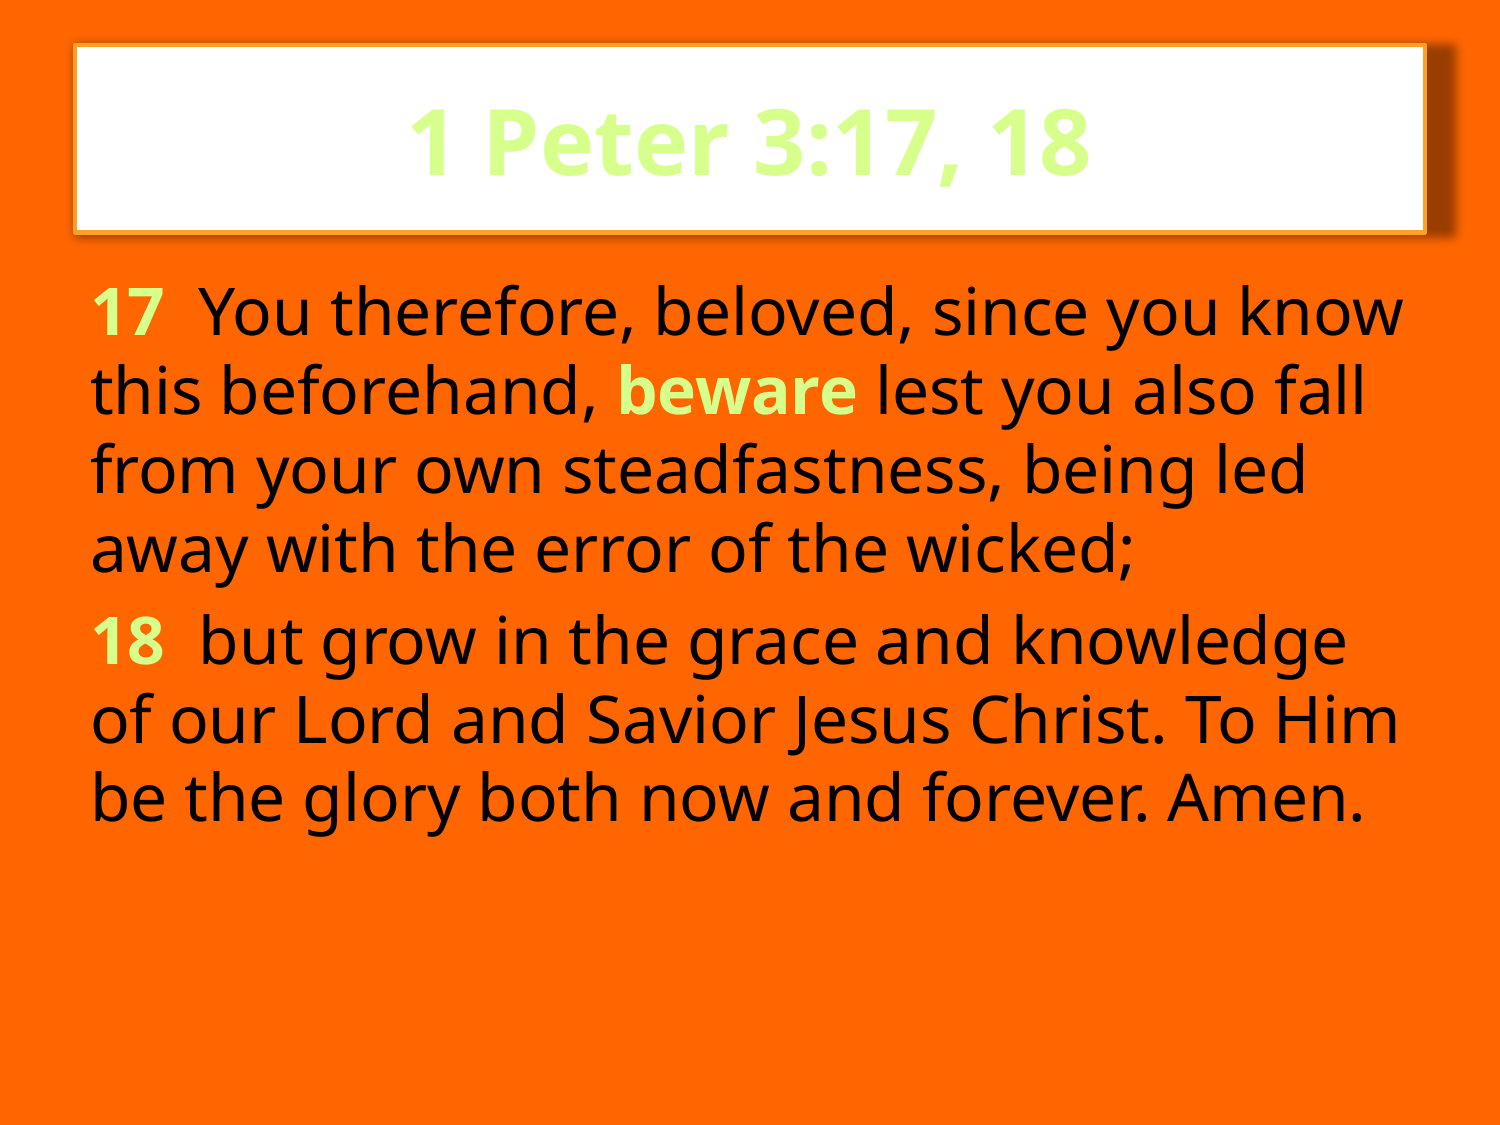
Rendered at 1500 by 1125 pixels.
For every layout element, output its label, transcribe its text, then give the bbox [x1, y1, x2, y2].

title 1 Peter 3:17, 18 [73, 43, 1427, 235]
list 17 You therefore, beloved, since you know this beforehand, beware lest you also fall from your own steadfastness, being led away with the error of the wicked; 18 but grow in the grace and knowledge of our Lord and Savior Jesus Christ. To Him be the glory both now and forever. Amen. [75, 262, 1425, 1005]
